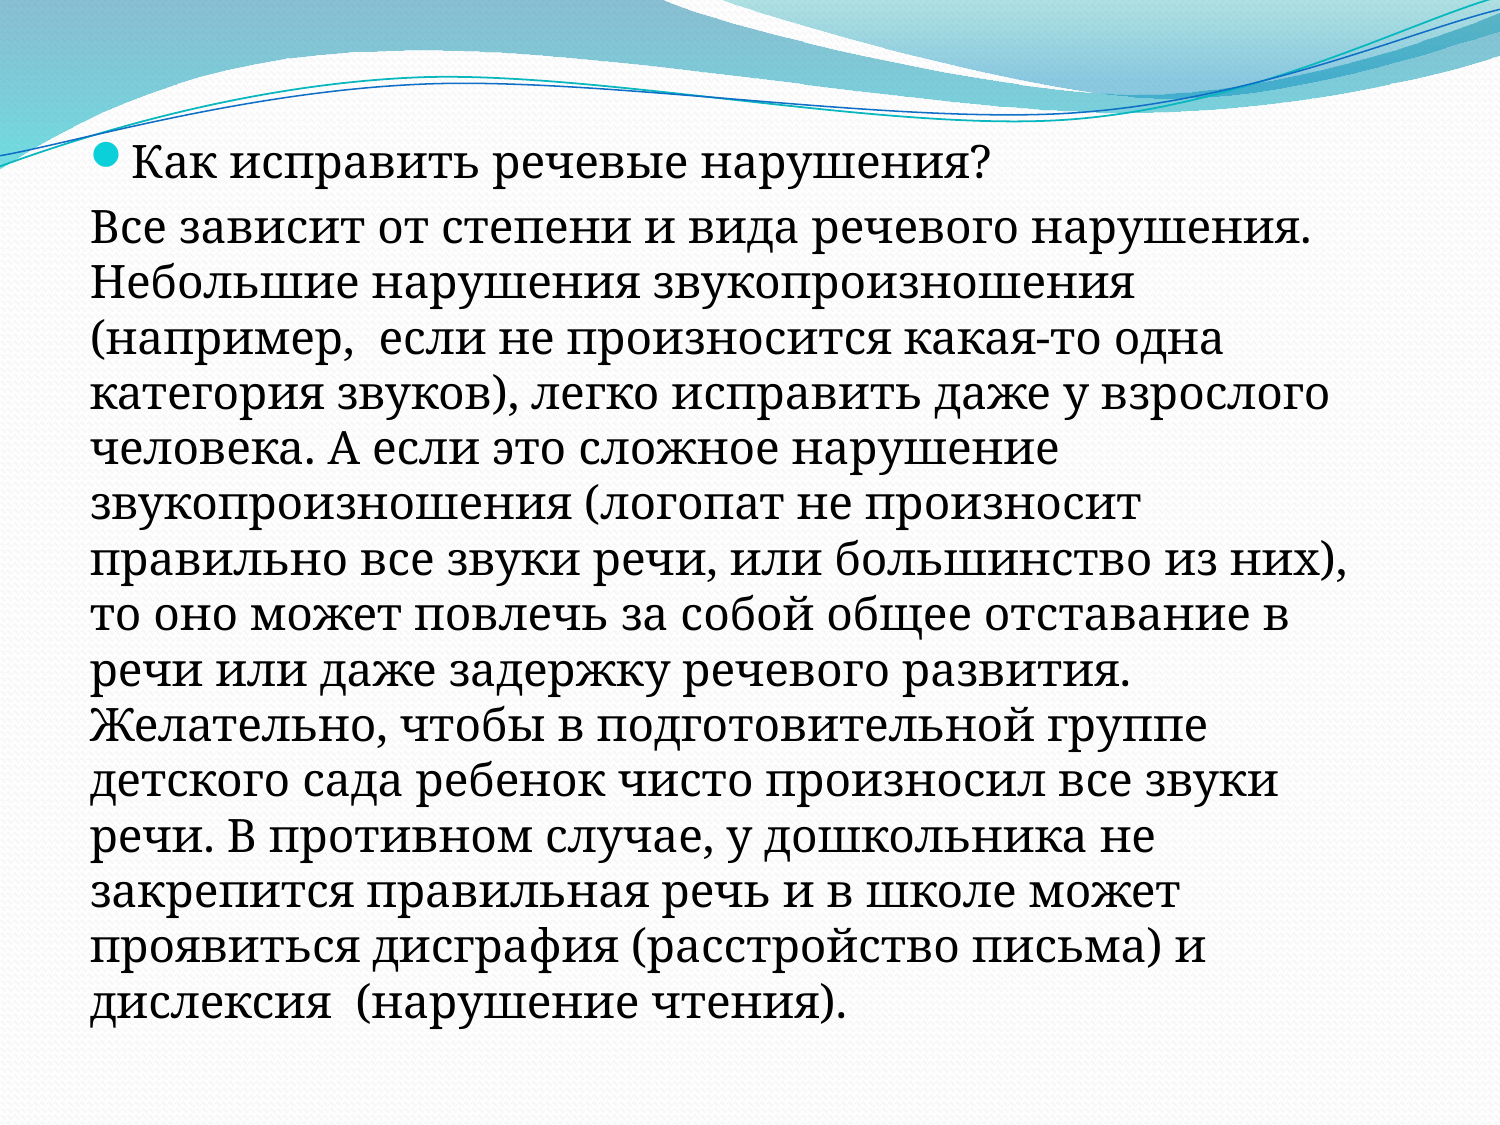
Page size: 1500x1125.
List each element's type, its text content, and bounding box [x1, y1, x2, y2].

list Как исправить речевые нарушения? Все зависит от степени и вида речевого нарушения. Небольшие нарушения звукопроизношения (например, если не произносится какая-то одна категория звуков), легко исправить даже у взрослого человека. А если это сложное нарушение звукопроизношения (логопат не произносит правильно все звуки речи, или большинство из них), то оно может повлечь за собой общее отставание в речи или даже задержку речевого развития. Желательно, чтобы в подготовительной группе детского сада ребенок чисто произносил все звуки речи. В противном случае, у дошкольника не закрепится правильная речь и в школе может проявиться дисграфия (расстройство письма) и дислексия (нарушение чтения). [75, 125, 1425, 1038]
